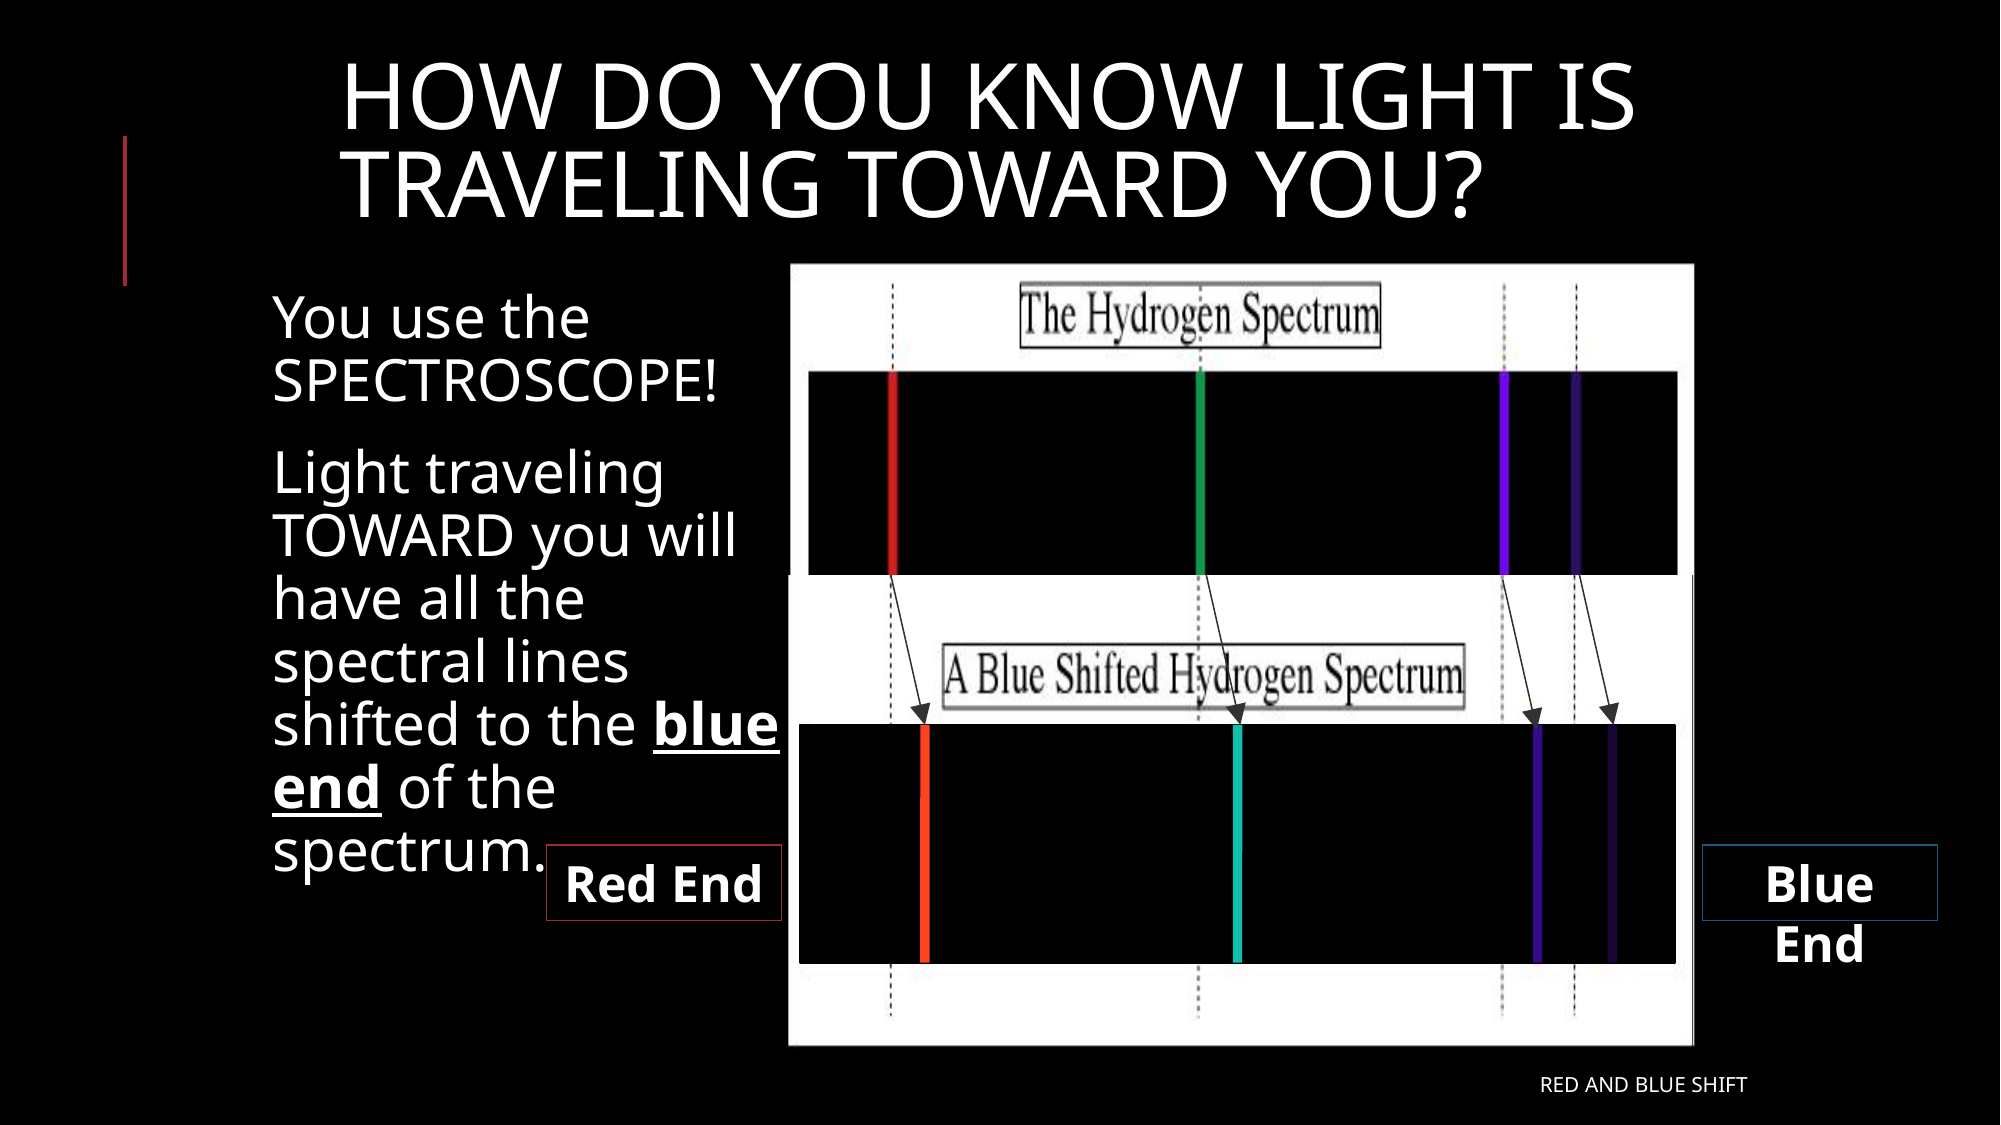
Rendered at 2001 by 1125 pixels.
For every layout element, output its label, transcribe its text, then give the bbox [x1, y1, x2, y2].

title HOW DO YOU KNOW LIGHT IS TRAVELING TOWARD YOU? [324, 45, 1675, 250]
list You use the SPECTROSCOPE! Light traveling TOWARD you will have all the spectral lines shifted to the blue end of the spectrum. [249, 280, 784, 1024]
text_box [890, 574, 1614, 730]
text_box Blue End [1702, 845, 1938, 921]
footer RED AND BLUE SHIFT [794, 1061, 1763, 1107]
picture [787, 262, 1696, 1050]
text_box Red End [546, 845, 782, 921]
